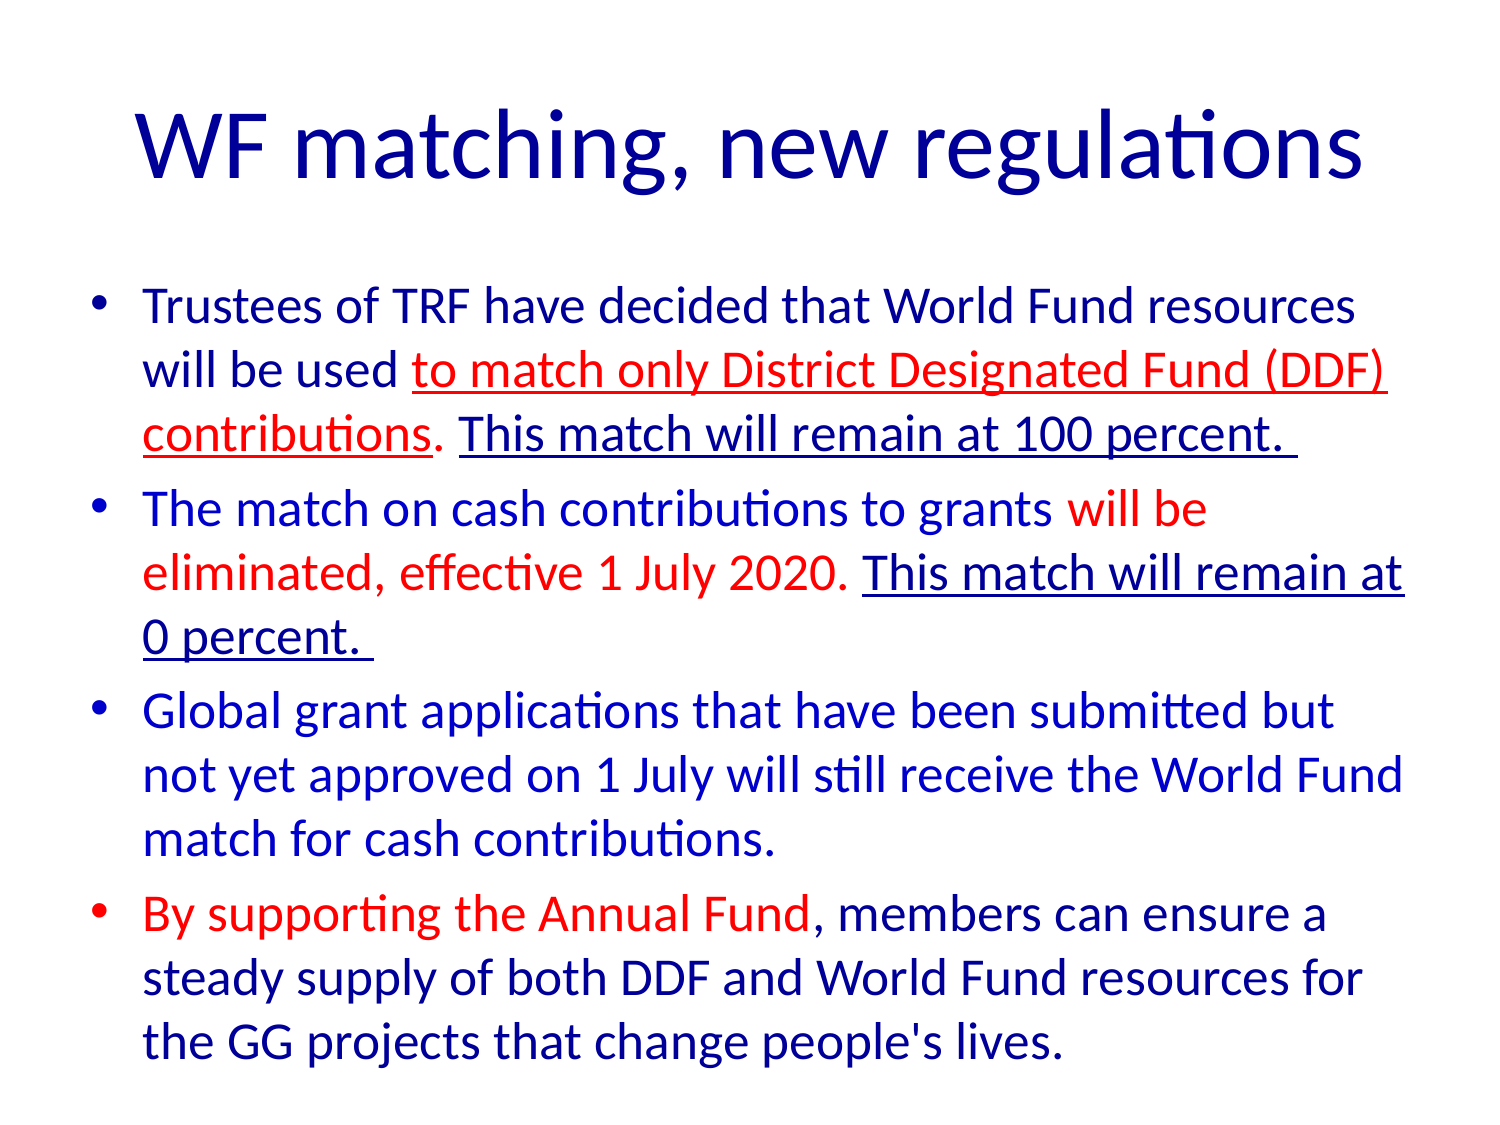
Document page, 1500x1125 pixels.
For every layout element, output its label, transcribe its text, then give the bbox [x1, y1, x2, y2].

title WF matching, new regulations [75, 45, 1425, 233]
list Trustees of TRF have decided that World Fund resources will be used to match only District Designated Fund (DDF) contributions. This match will remain at 100 percent. The match on cash contributions to grants will be eliminated, effective 1 July 2020. This match will remain at 0 percent. Global grant applications that have been submitted but not yet approved on 1 July will still receive the World Fund match for cash contributions. By supporting the Annual Fund, members can ensure a steady supply of both DDF and World Fund resources for the GG projects that change people's lives. [75, 262, 1425, 1125]
